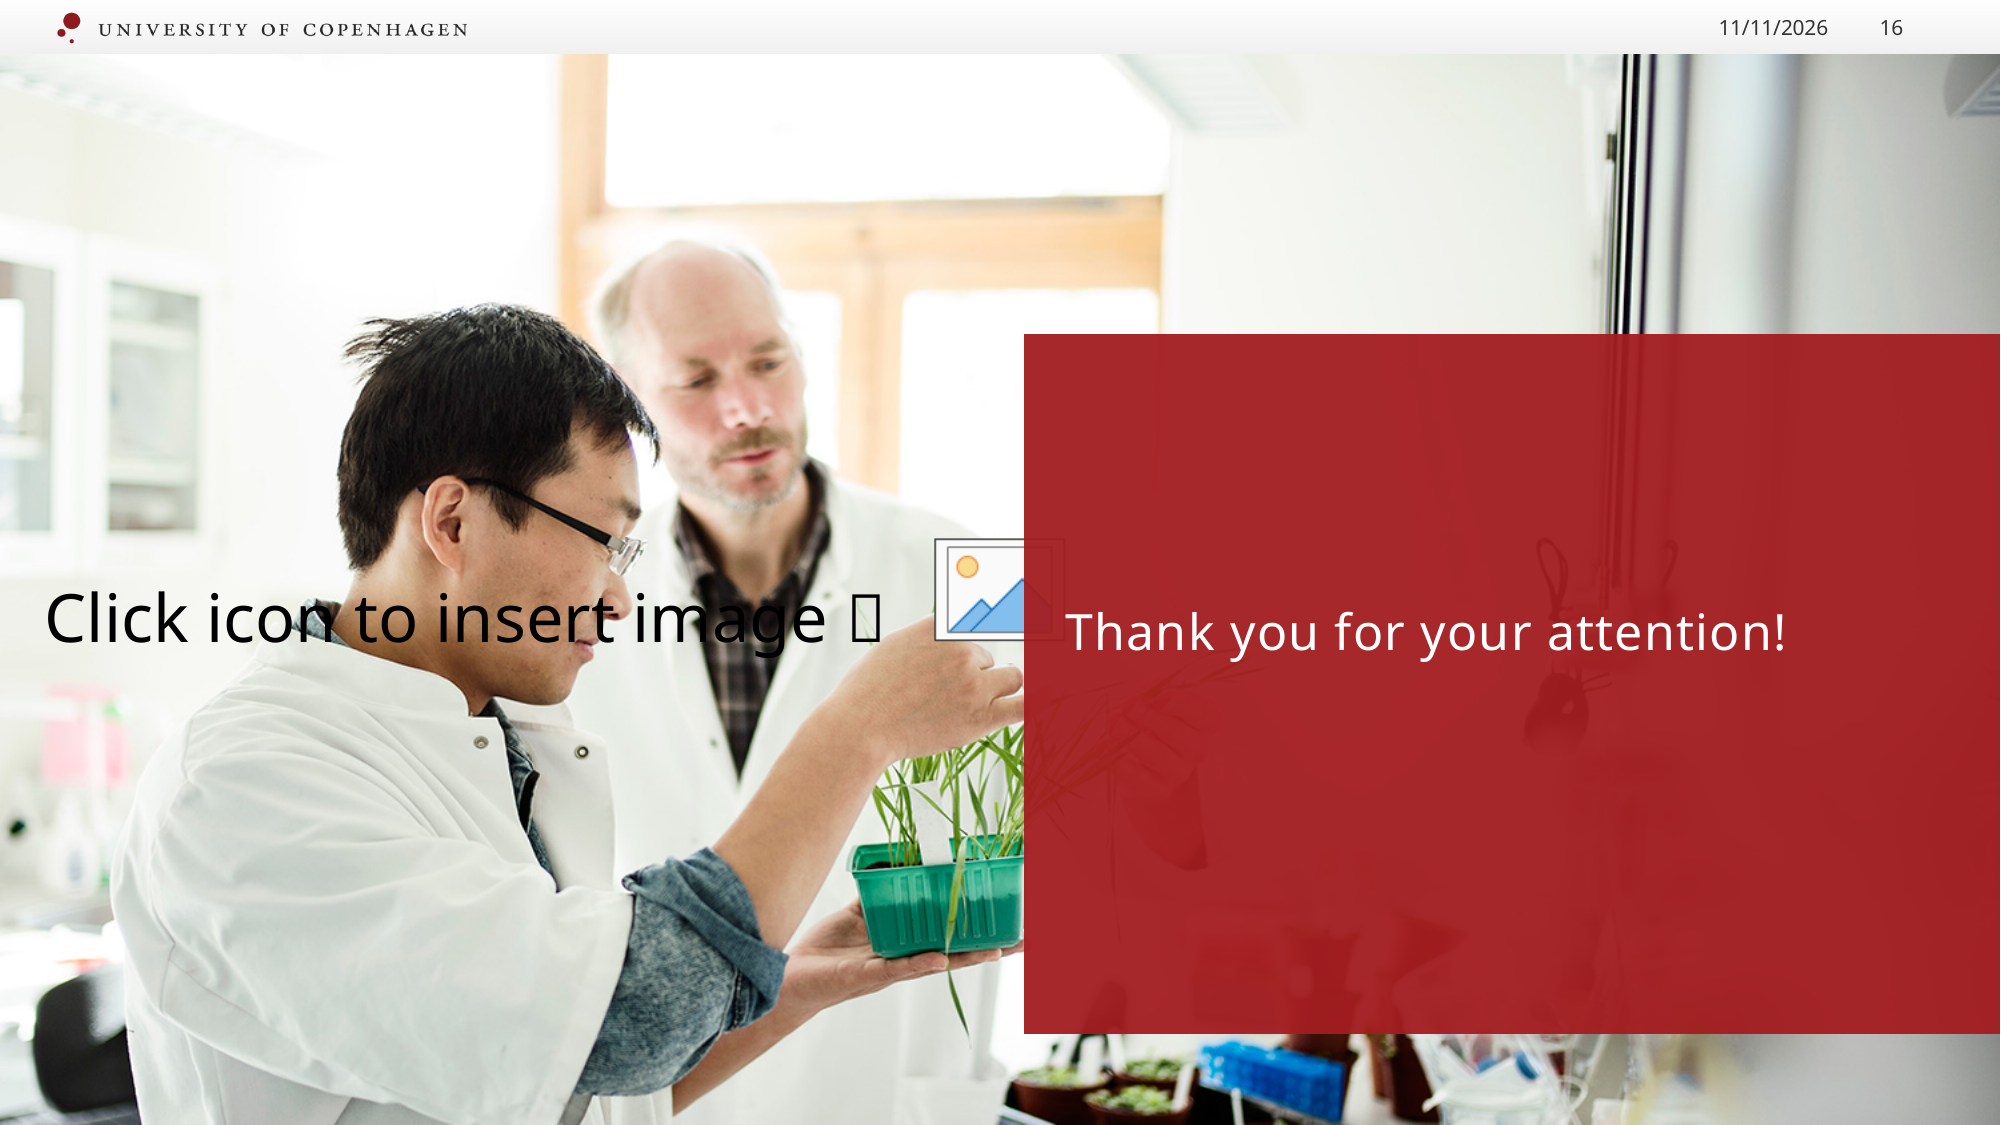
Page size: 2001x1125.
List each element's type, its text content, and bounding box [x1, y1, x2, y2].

picture [92, 15, 475, 42]
picture [0, 54, 2000, 1125]
slide_number 16 [1840, 14, 1904, 43]
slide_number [1694, 14, 1829, 43]
